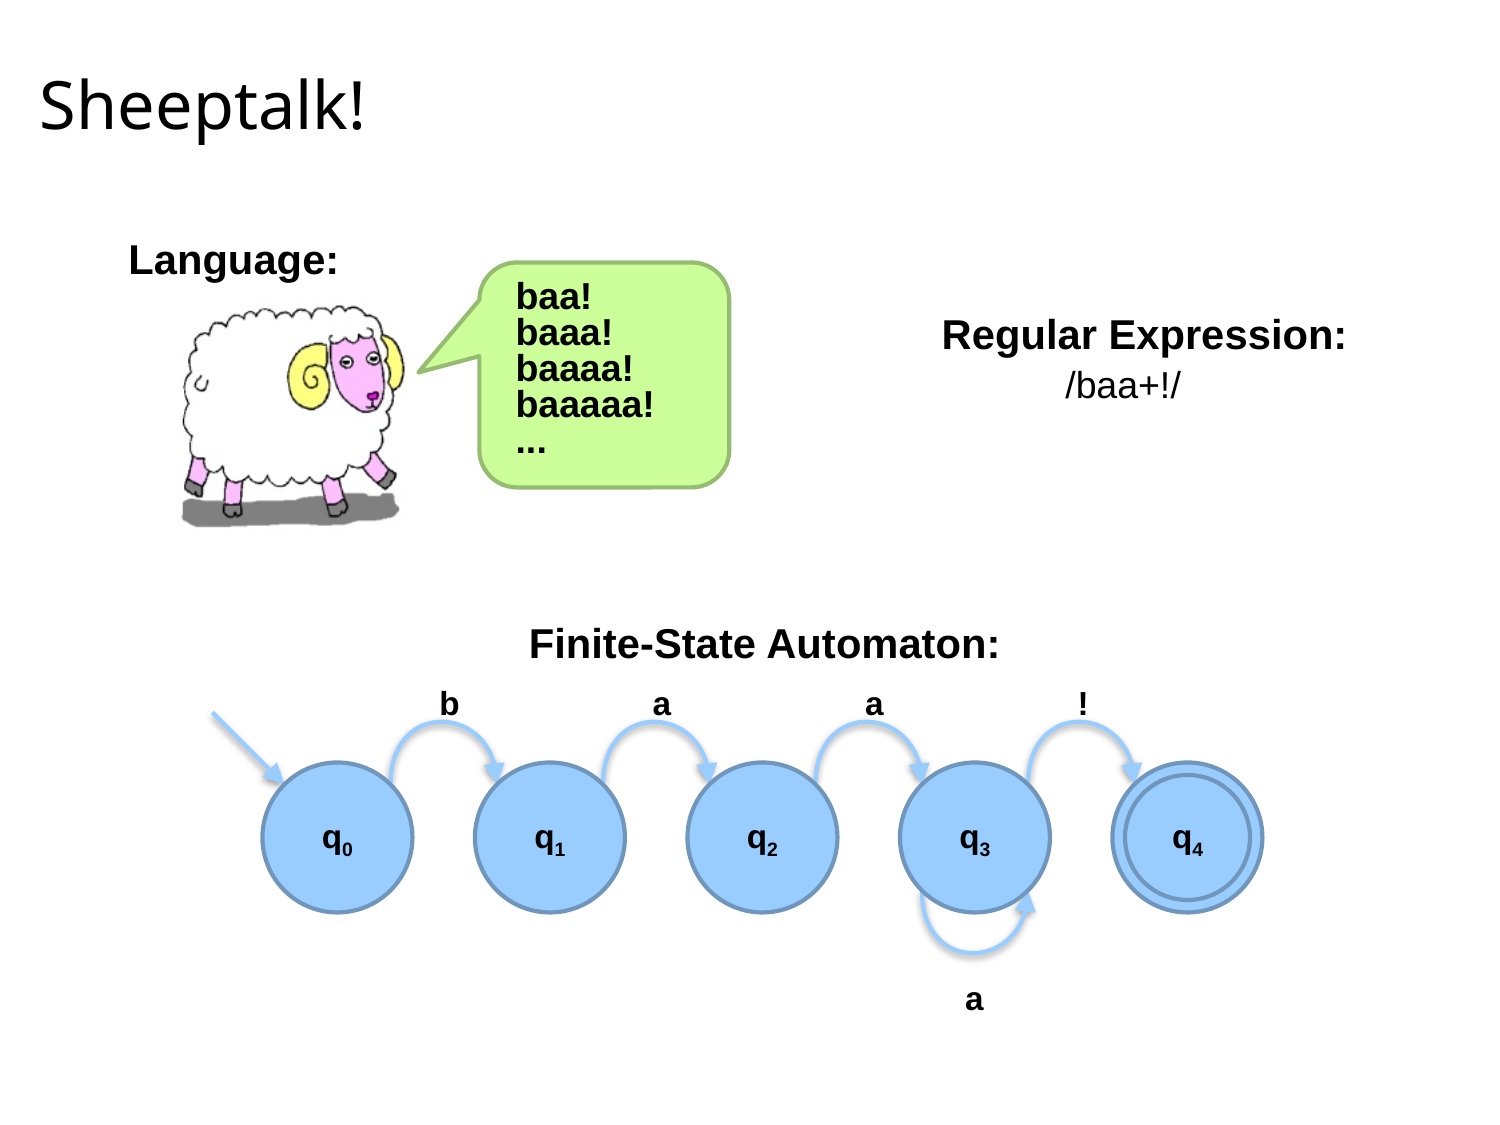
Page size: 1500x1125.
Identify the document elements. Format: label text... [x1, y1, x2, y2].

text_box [212, 674, 1263, 1026]
text_box Regular Expression: [926, 299, 1363, 365]
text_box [179, 262, 730, 538]
text_box Finite-State Automaton: [514, 609, 1016, 673]
text_box Language: [113, 224, 355, 290]
text_box /baa+!/ [1050, 365, 1197, 414]
title Sheeptalk! [24, 18, 1451, 188]
